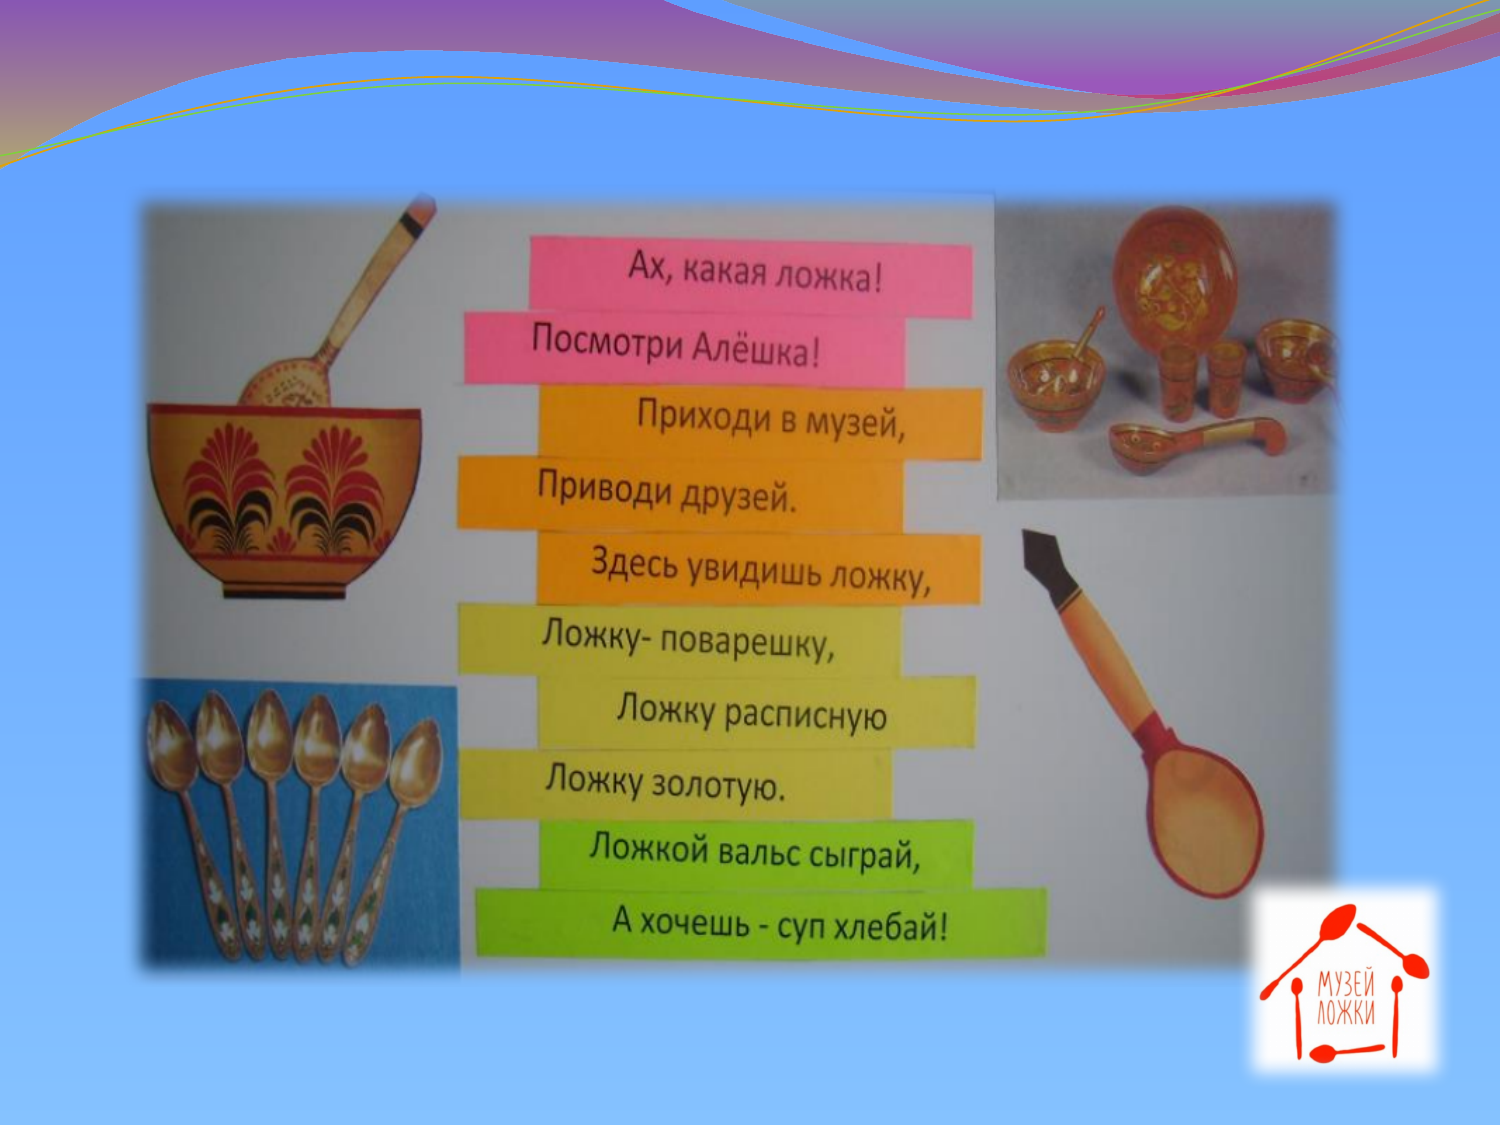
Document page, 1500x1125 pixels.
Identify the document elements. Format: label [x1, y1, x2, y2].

picture [123, 184, 1456, 1091]
